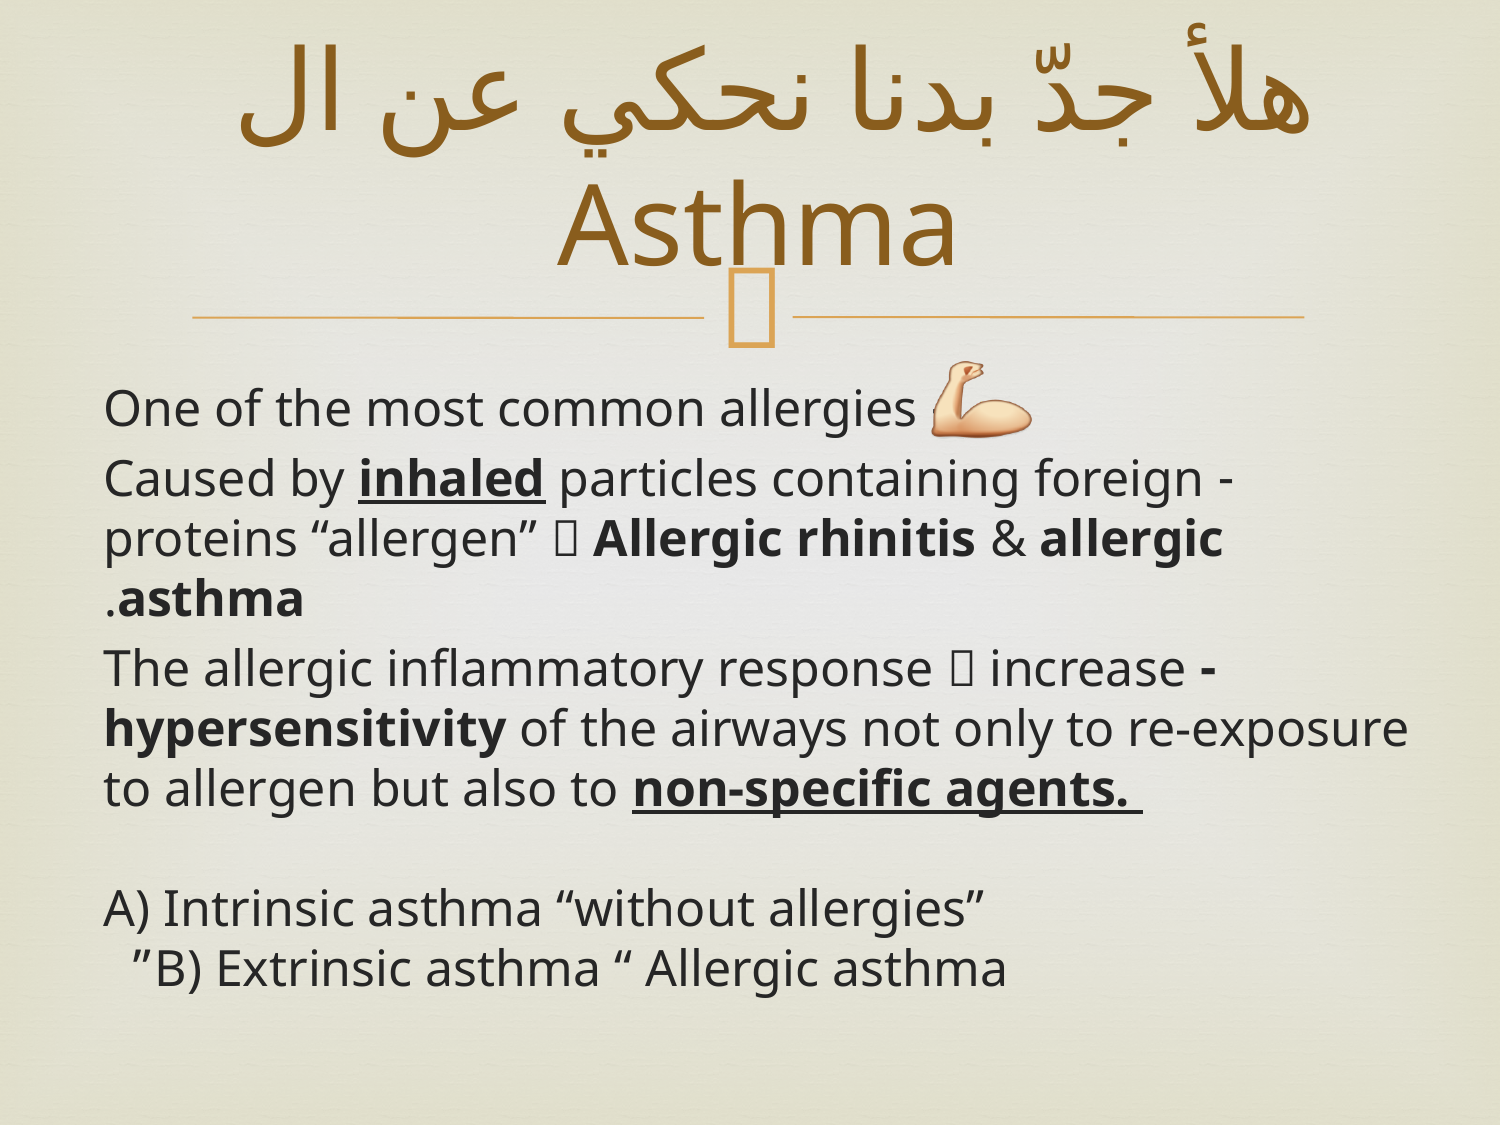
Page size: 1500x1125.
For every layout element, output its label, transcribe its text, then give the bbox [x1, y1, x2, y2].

title هلأ جدّ بدنا نحكي عن ال Asthma [123, 66, 1397, 240]
picture [926, 361, 1036, 439]
list - One of the most common allergies - Caused by inhaled particles containing foreign proteins “allergen”  Allergic rhinitis & allergic asthma. - The allergic inflammatory response  increase hypersensitivity of the airways not only to re-exposure to allergen but also to non-specific agents. A) Intrinsic asthma “without allergies” B) Extrinsic asthma “ Allergic asthma” [88, 368, 1447, 1005]
